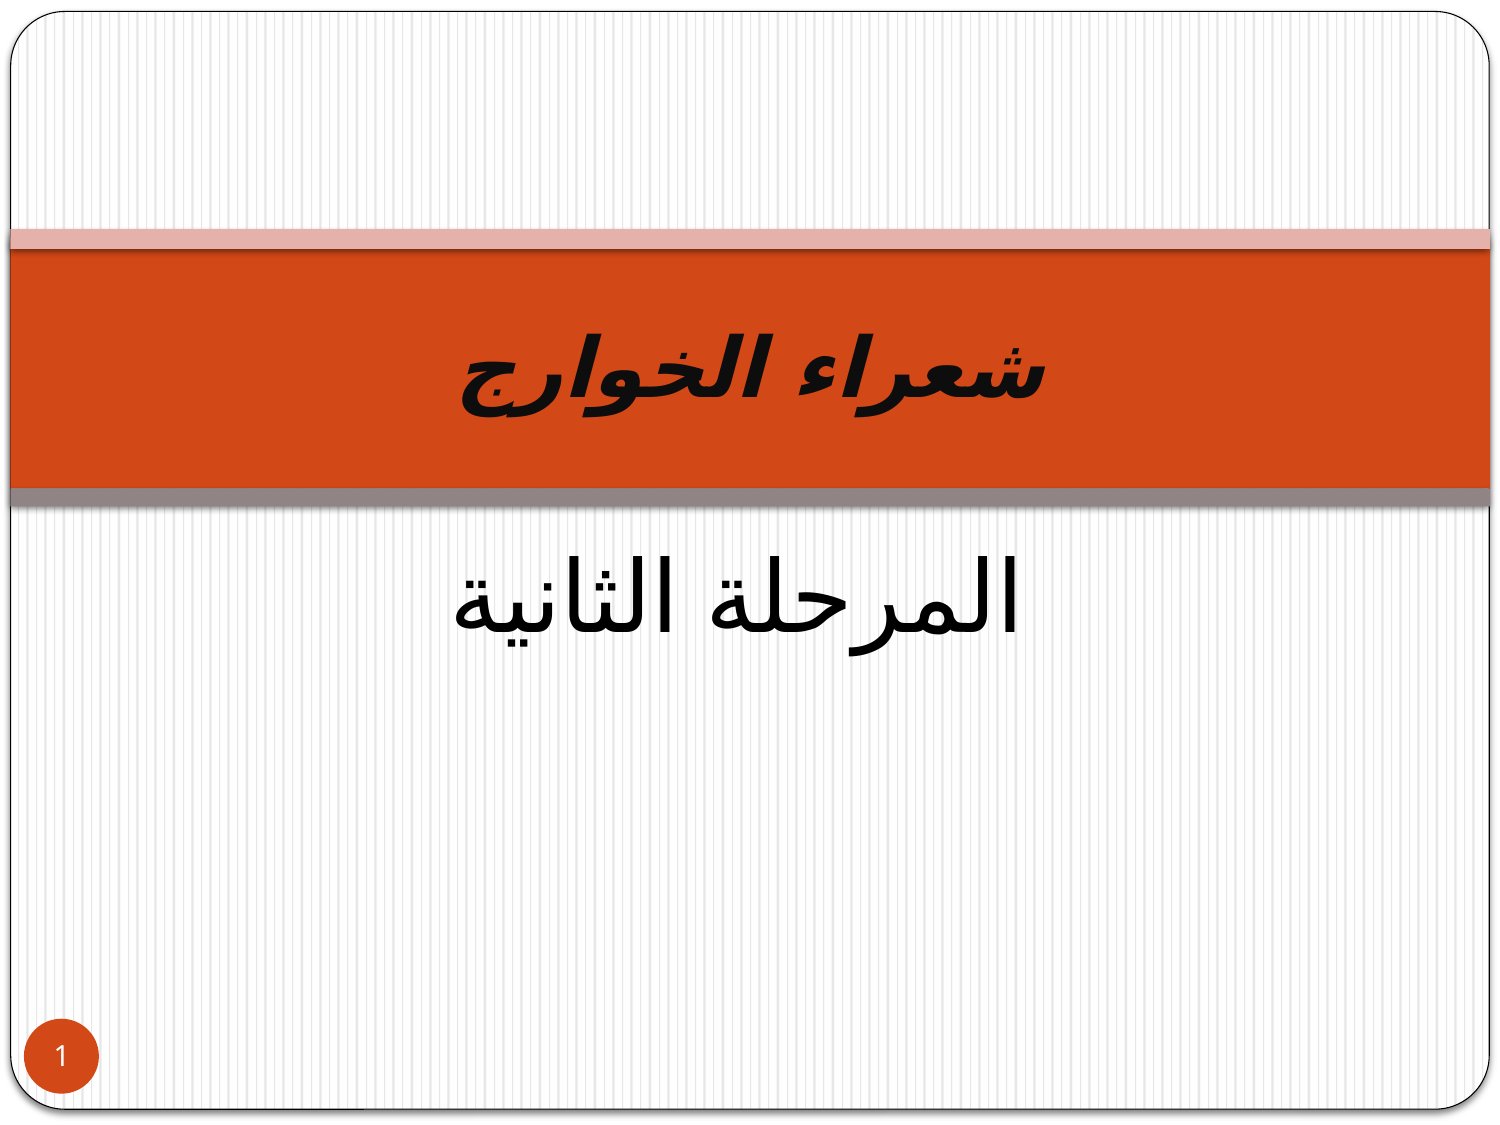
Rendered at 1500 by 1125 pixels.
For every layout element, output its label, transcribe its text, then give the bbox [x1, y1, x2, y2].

subtitle المرحلة الثانية [212, 525, 1263, 788]
title شعراء الخوارج [75, 247, 1425, 489]
slide_number 1 [23, 1018, 99, 1094]
